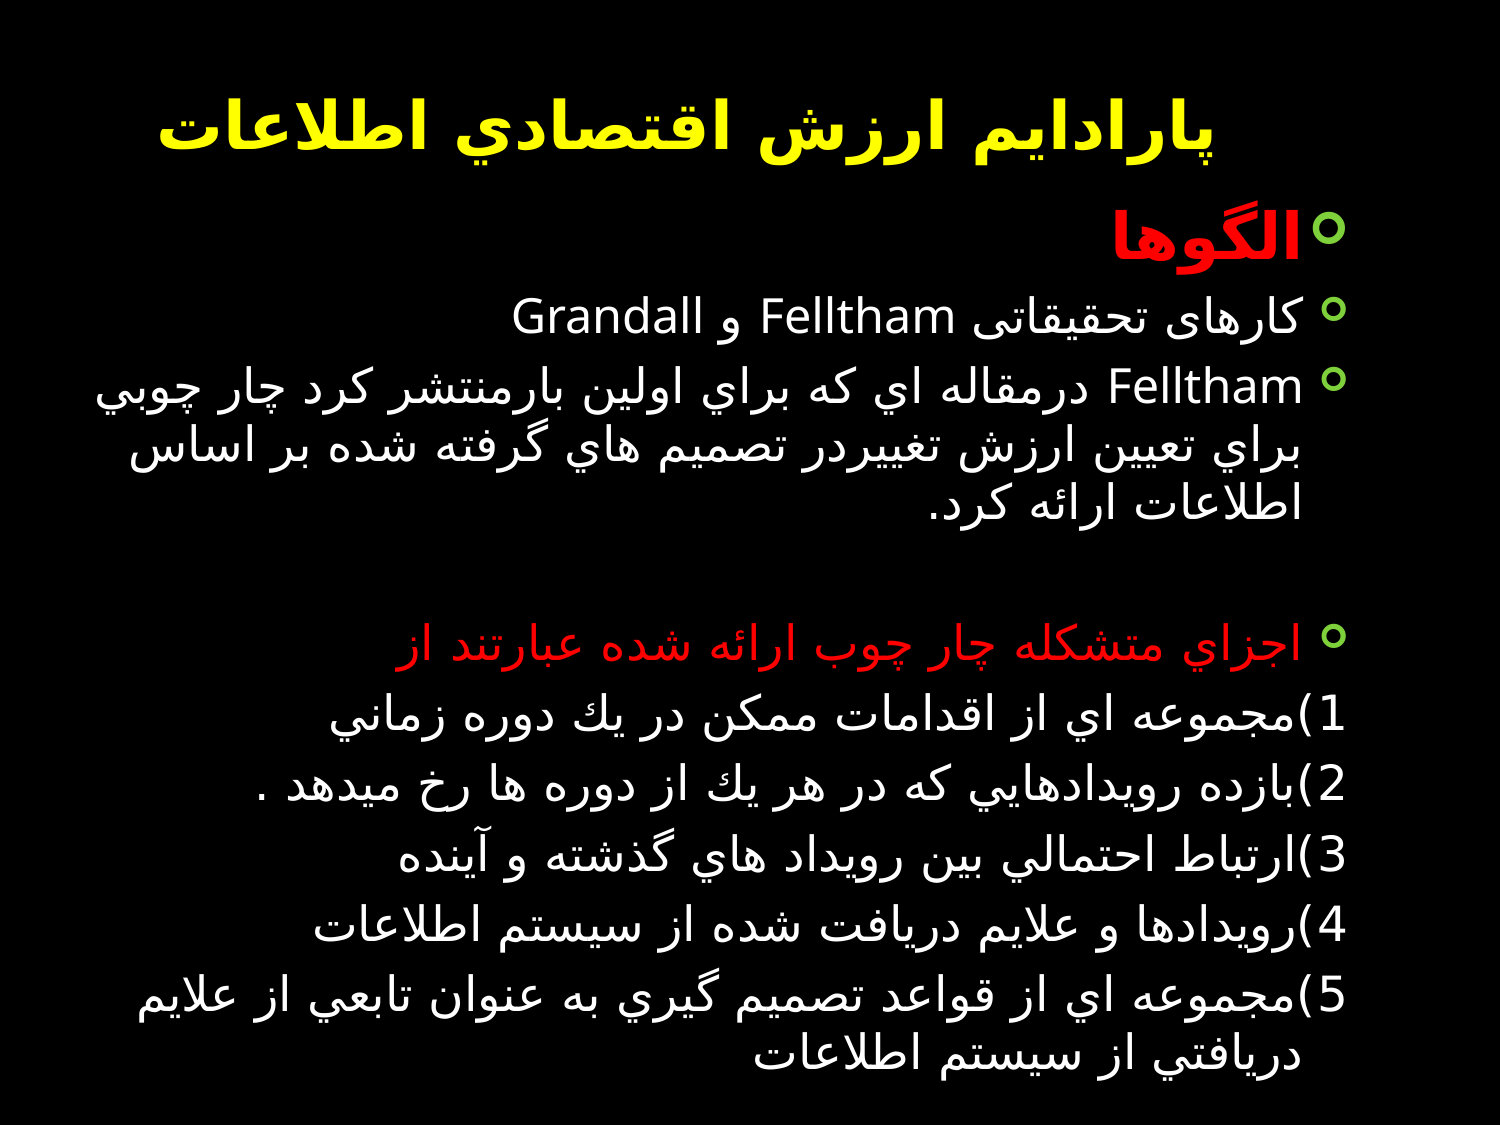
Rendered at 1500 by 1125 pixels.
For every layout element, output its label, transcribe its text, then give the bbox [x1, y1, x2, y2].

title پارادايم ارزش اقتصادي اطلاعات [75, 45, 1300, 187]
list الگوها کارهای تحقیقاتی Felltham و Grandall Felltham درمقاله اي كه براي اولين بارمنتشر كرد چار چوبي براي تعيين ارزش تغييردر تصميم هاي گرفته شده بر اساس اطلاعات ارائه كرد. اجزاي متشكله چار چوب ارائه شده عبارتند از 1)مجموعه اي از اقدامات ممكن در يك دوره زماني 2)بازده رويدادهايي كه در هر يك از دوره ها رخ ميدهد . 3)ارتباط احتمالي بين رويداد هاي گذشته و آينده 4)رويدادها و علايم دريافت شده از سيستم اطلاعات 5)مجموعه اي از قواعد تصميم گيري به عنوان تابعي از علايم دريافتي از سيستم اطلاعات [75, 187, 1363, 1088]
